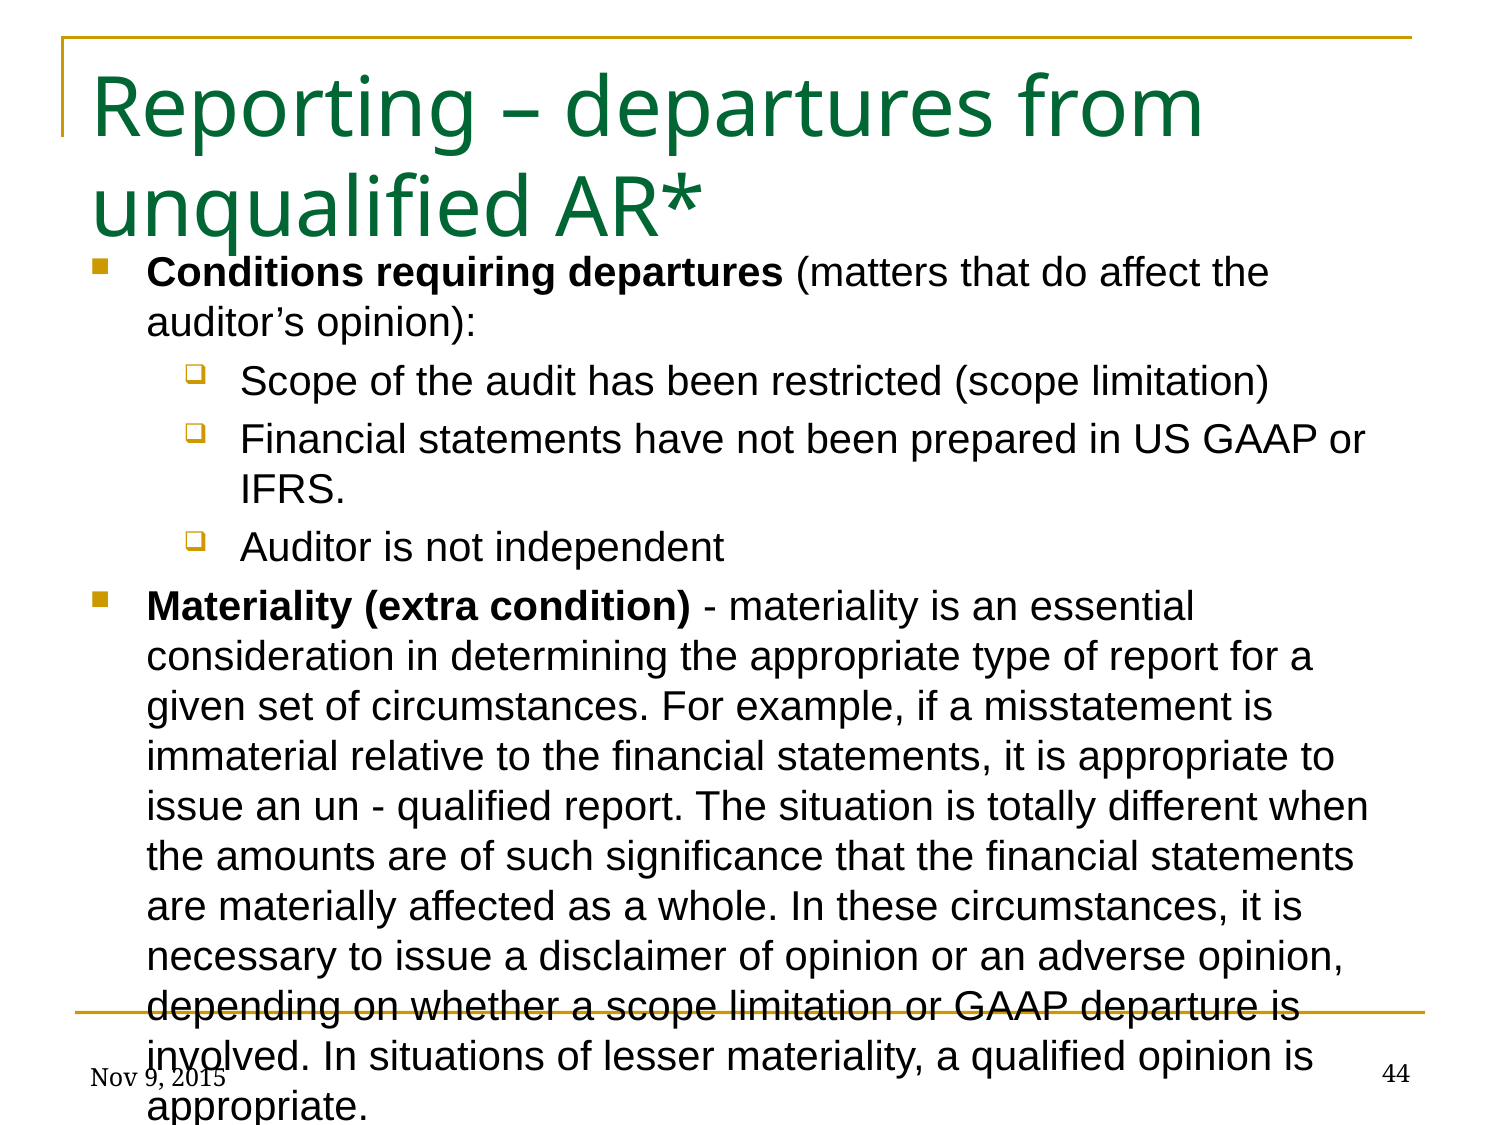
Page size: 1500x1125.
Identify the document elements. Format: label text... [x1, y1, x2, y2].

list Conditions requiring departures (matters that do affect the auditor’s opinion): Scope of the audit has been restricted (scope limitation) Financial statements have not been prepared in US GAAP or IFRS. Auditor is not independent Materiality (extra condition) - materiality is an essential consideration in determining the appropriate type of report for a given set of circumstances. For example, if a misstatement is immaterial relative to the financial statements, it is appropriate to issue an un - qualified report. The situation is totally different when the amounts are of such significance that the financial statements are materially affected as a whole. In these circumstances, it is necessary to issue a disclaimer of opinion or an adverse opinion, depending on whether a scope limitation or GAAP departure is involved. In situations of lesser materiality, a qualified opinion is appropriate. [74, 237, 1426, 981]
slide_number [74, 1023, 426, 1100]
title Reporting – departures from unqualified AR* [74, 45, 1426, 237]
slide_number 44 [1074, 1023, 1426, 1100]
